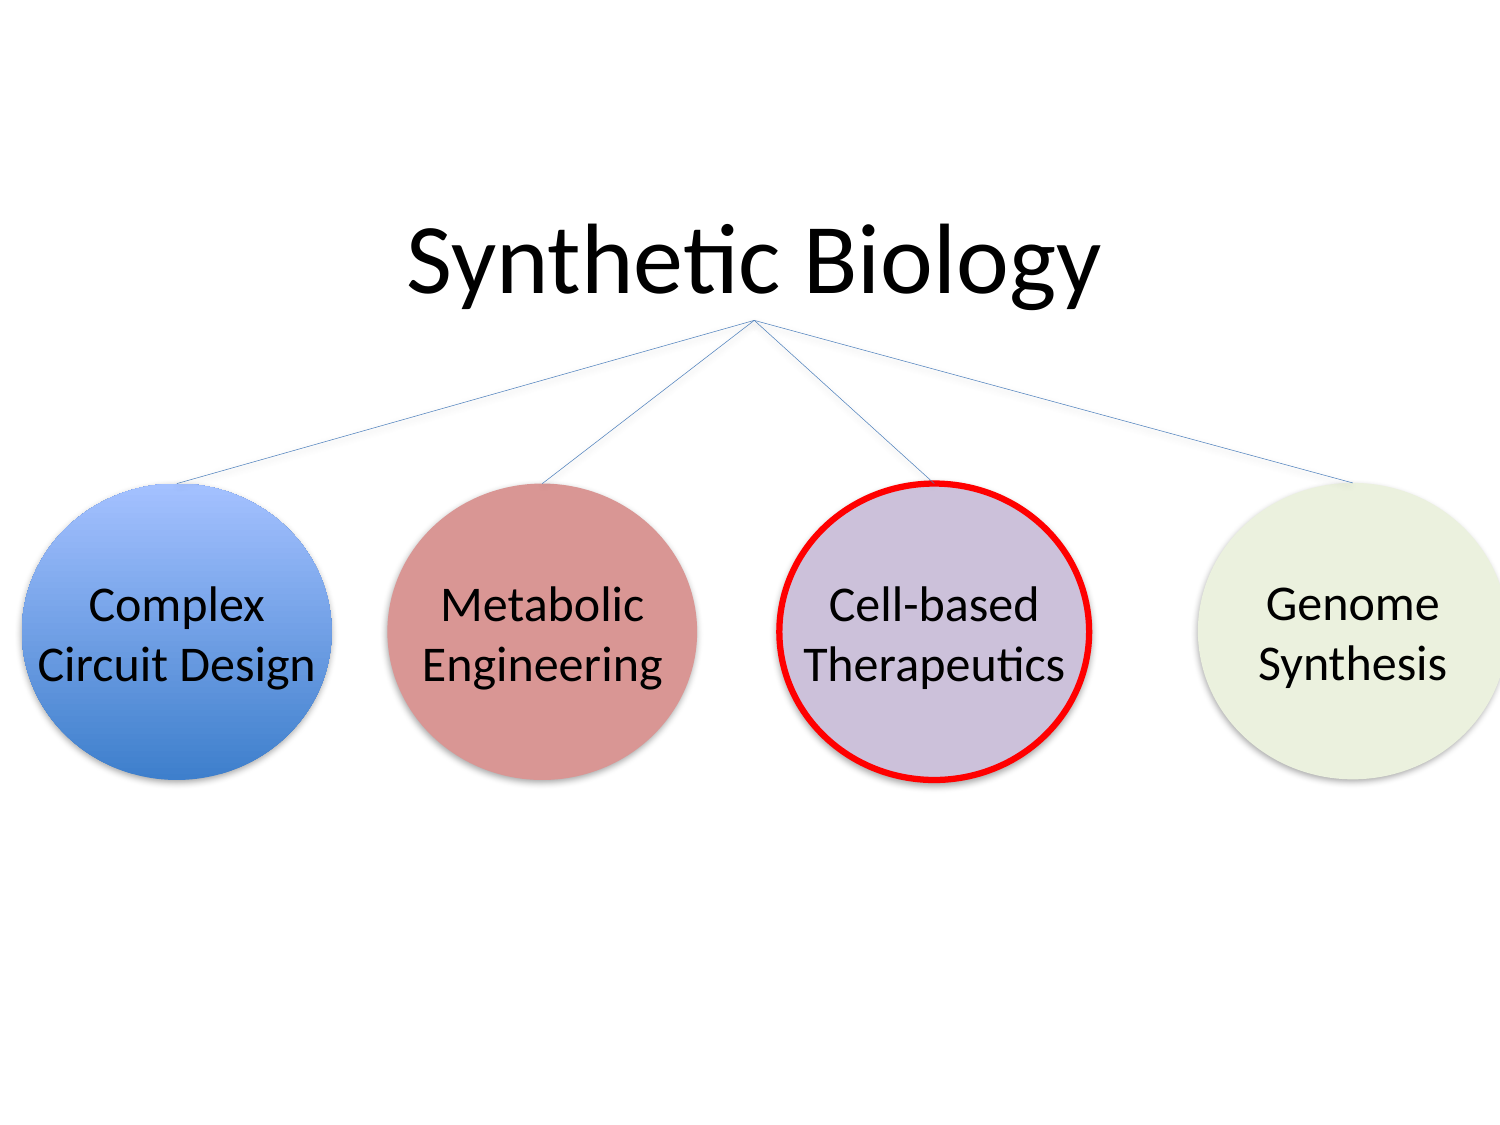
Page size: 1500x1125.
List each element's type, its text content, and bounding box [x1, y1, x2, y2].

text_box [18, 483, 336, 781]
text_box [383, 492, 701, 781]
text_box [755, 321, 1354, 484]
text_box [541, 321, 755, 484]
text_box Synthetic Biology [391, 185, 1117, 320]
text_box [176, 321, 540, 484]
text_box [1167, 482, 1500, 780]
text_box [749, 491, 1120, 781]
